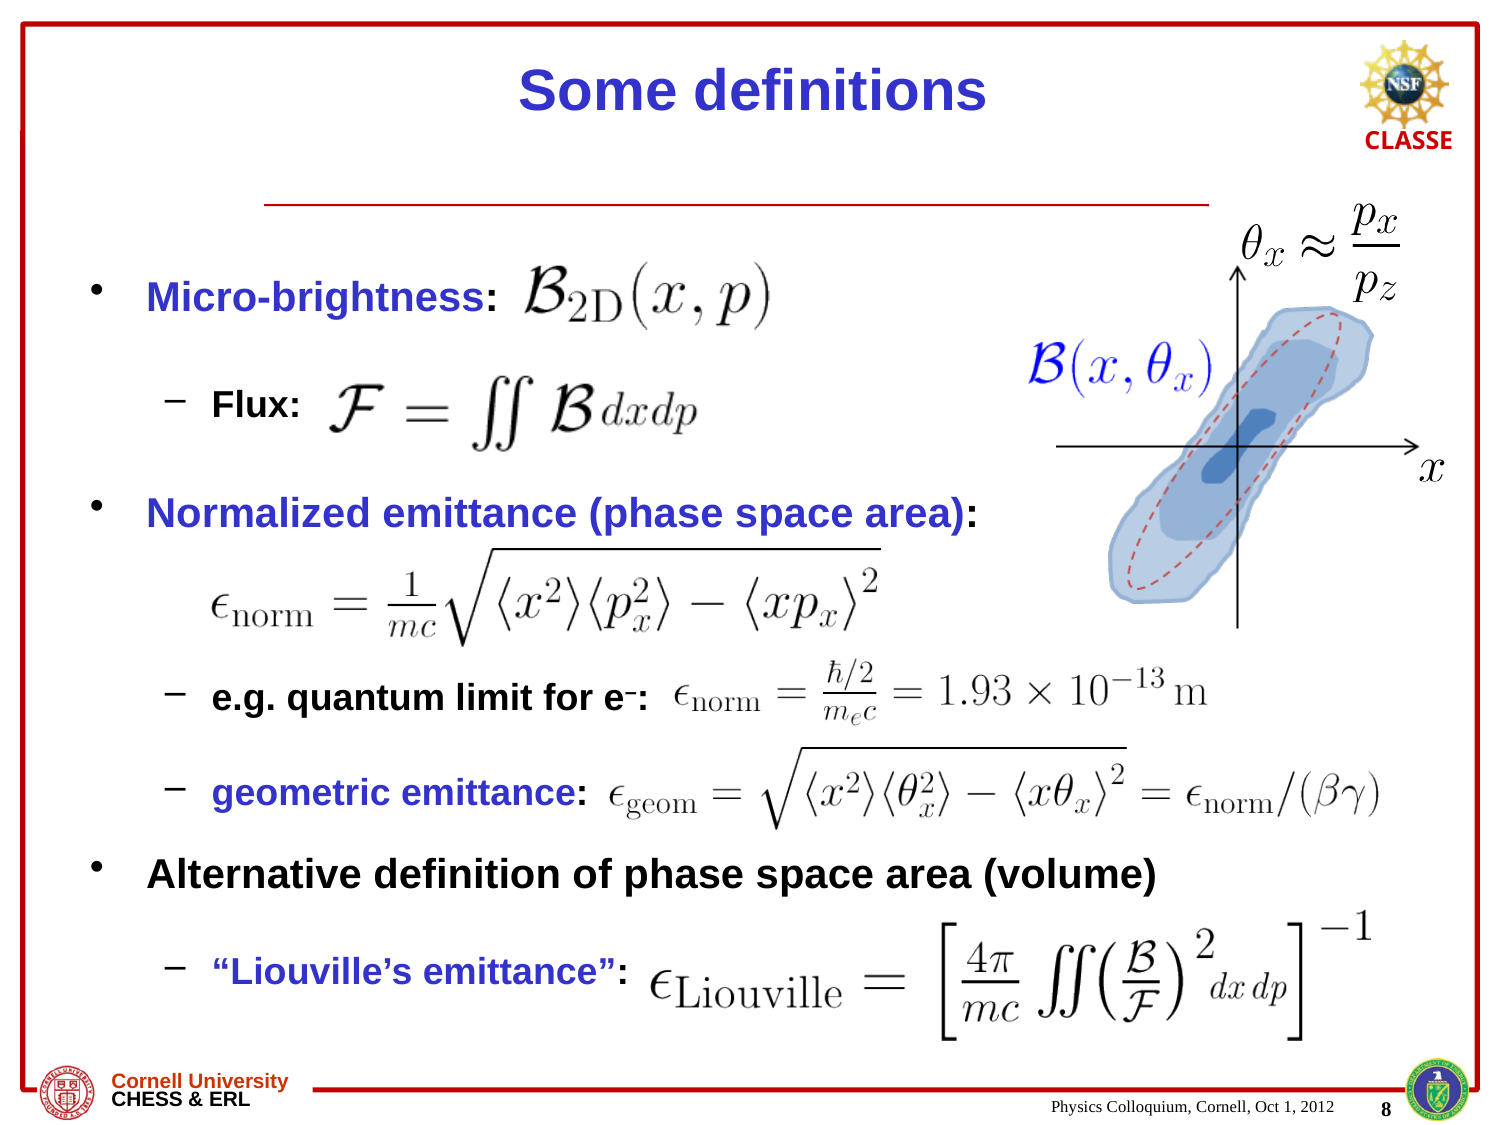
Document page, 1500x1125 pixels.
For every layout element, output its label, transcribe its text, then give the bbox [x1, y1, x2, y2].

picture [608, 747, 1379, 831]
picture [311, 350, 712, 466]
picture [523, 260, 770, 330]
picture [37, 1062, 97, 1122]
picture [1360, 40, 1449, 129]
text_box Micro-brightness: Flux: Normalized emittance (phase space area): e.g. quantum limit for e–: geometric emittance: Alternative definition of phase space area (volume) “Liouville’s emittance”: [74, 262, 1425, 1005]
picture [211, 548, 881, 647]
title Some definitions [275, 45, 1233, 154]
slide_number 8 [1344, 1088, 1407, 1125]
picture [673, 657, 1209, 726]
picture [1405, 1058, 1469, 1121]
picture [649, 909, 1372, 1042]
picture [1028, 203, 1445, 630]
